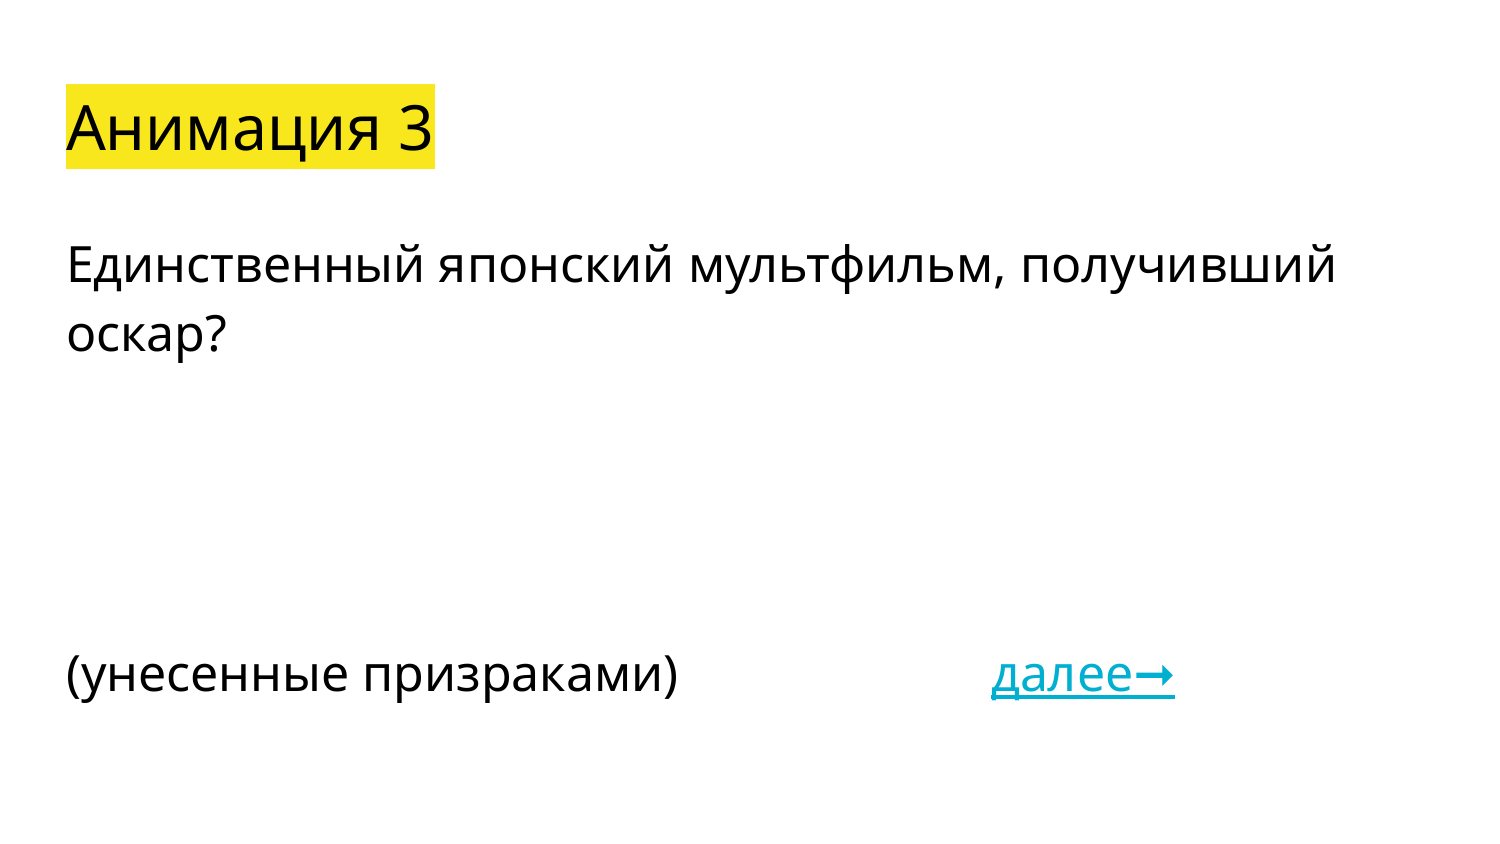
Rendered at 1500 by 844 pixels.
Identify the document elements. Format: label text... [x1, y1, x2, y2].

title Анимация 3 [51, 72, 1449, 167]
list Единственный японский мультфильм, получивший оскар? [51, 208, 1449, 756]
text_box (унесенные призраками) далее➞ [51, 616, 1283, 844]
